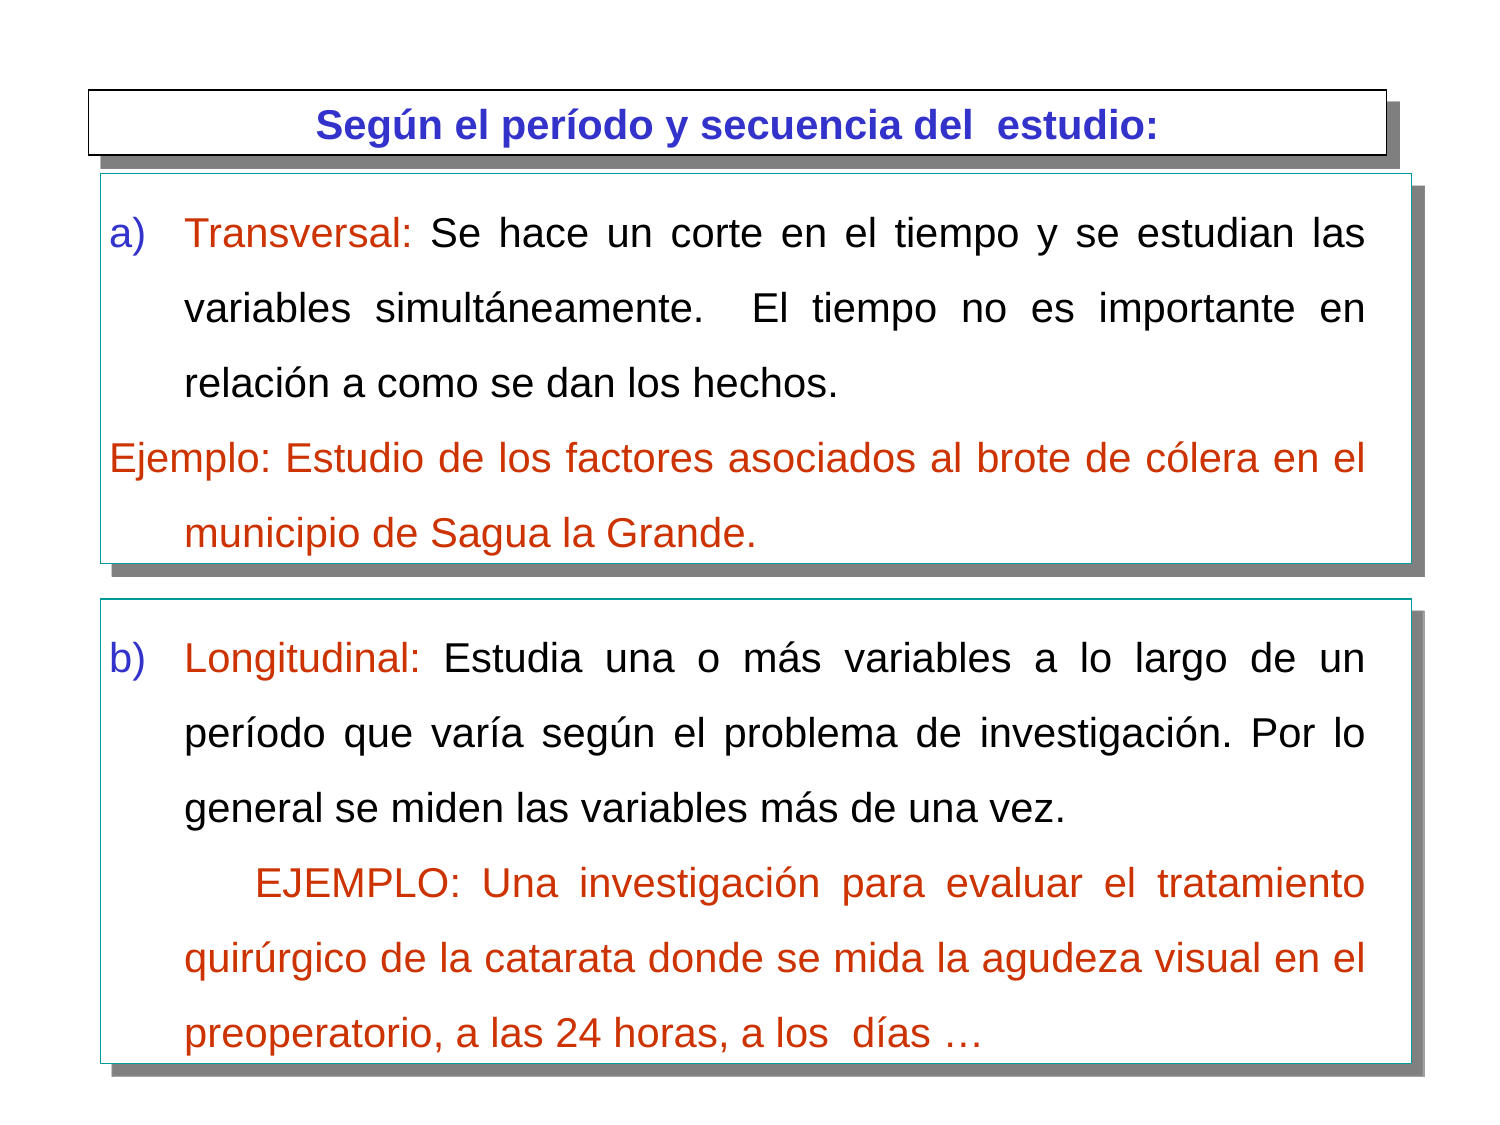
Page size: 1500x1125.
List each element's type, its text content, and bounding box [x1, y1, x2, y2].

text_box Longitudinal: Estudia una o más variables a lo largo de un período que varía según el problema de investigación. Por lo general se miden las variables más de una vez. EJEMPLO: Una investigación para evaluar el tratamiento quirúrgico de la catarata donde se mida la agudeza visual en el preoperatorio, a las 24 horas, a los días … [100, 598, 1412, 1064]
text_box Según el período y secuencia del estudio: [88, 90, 1387, 155]
text_box Transversal: Se hace un corte en el tiempo y se estudian las variables simultáneamente. El tiempo no es importante en relación a como se dan los hechos. Ejemplo: Estudio de los factores asociados al brote de cólera en el municipio de Sagua la Grande. [100, 173, 1412, 564]
